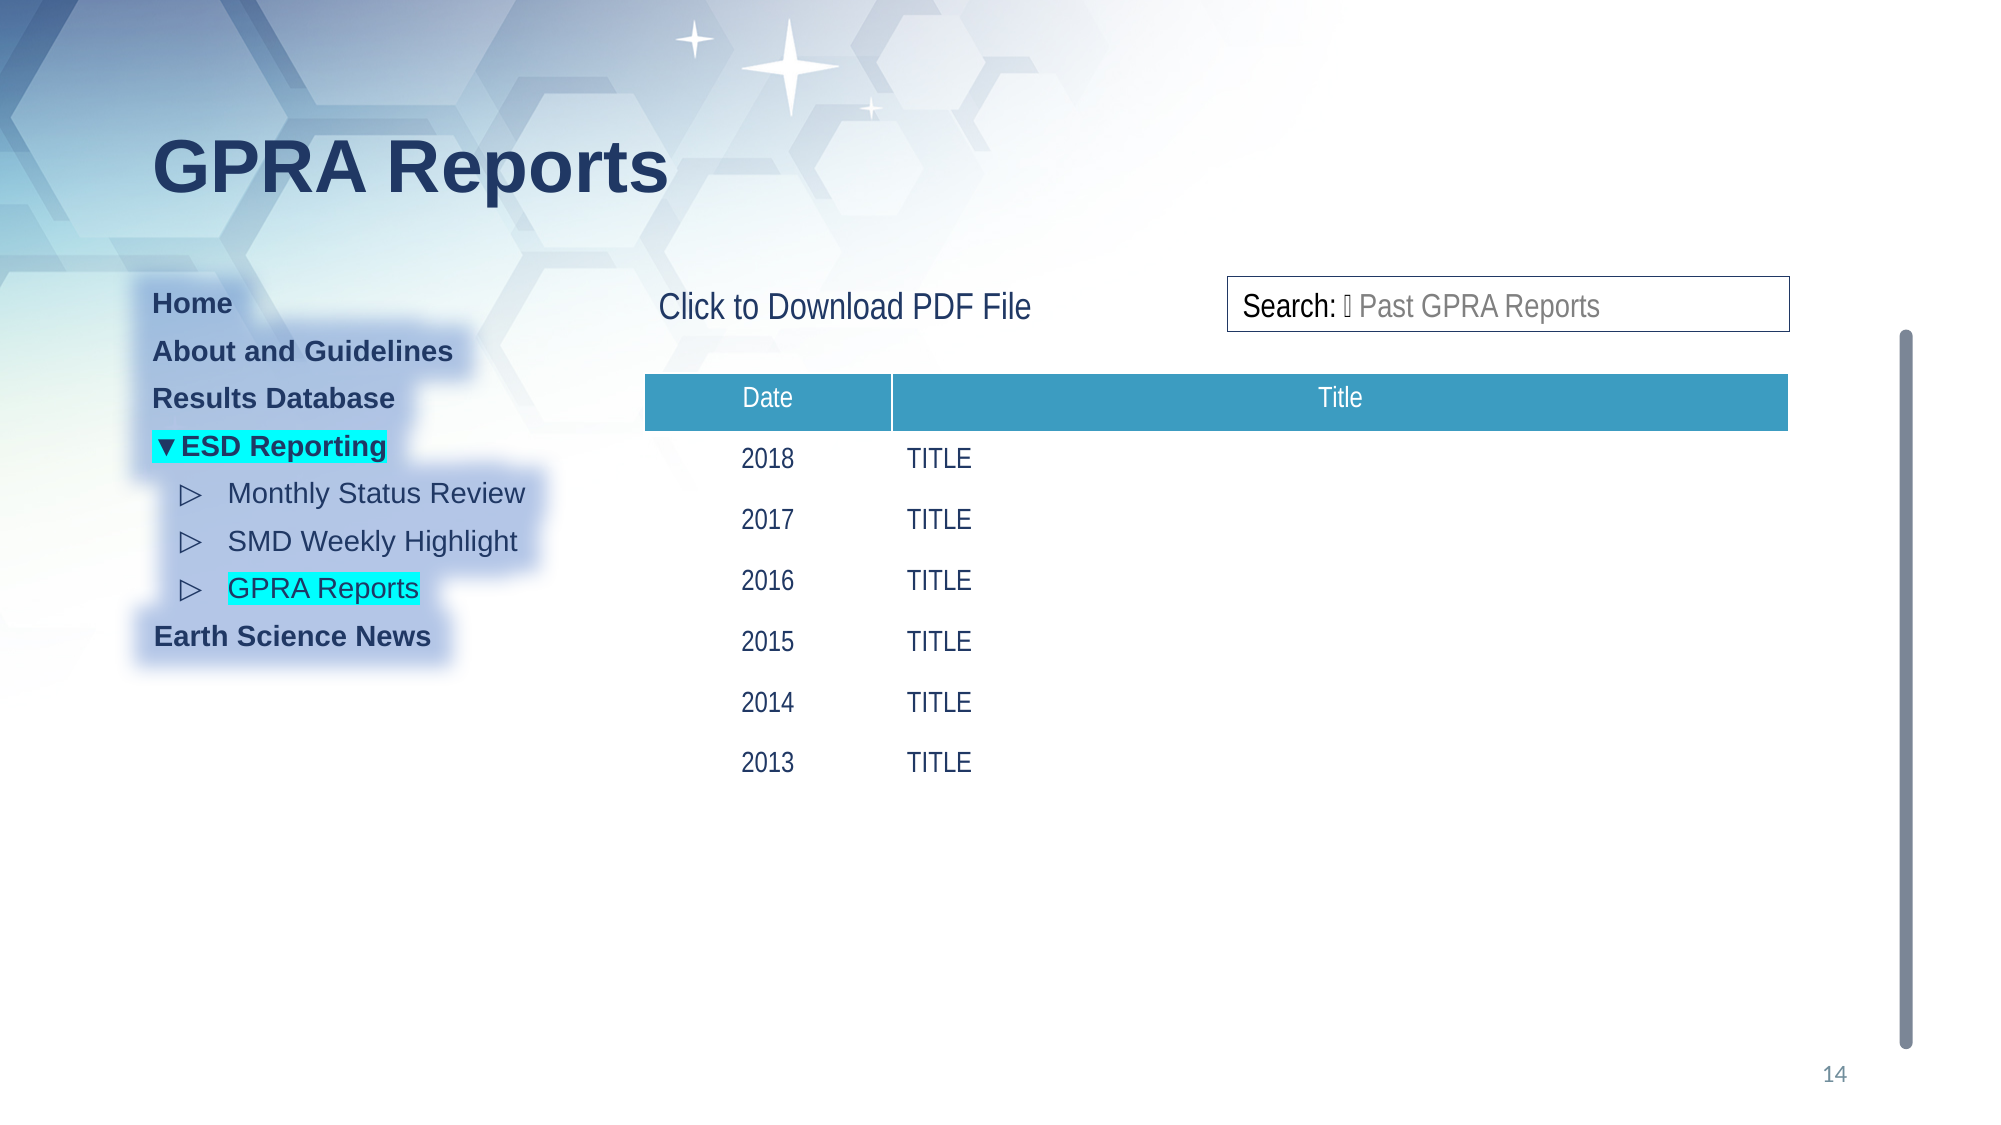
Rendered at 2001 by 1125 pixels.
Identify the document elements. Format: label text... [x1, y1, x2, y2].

table_cell 2013 [645, 739, 891, 798]
table_cell 2014 [645, 678, 891, 737]
table_cell TITLE [893, 437, 1788, 494]
table_header Date [645, 374, 891, 431]
table_cell TITLE [893, 678, 1788, 737]
text_box Search: 🔎 Past GPRA Reports [1227, 276, 1790, 332]
text_box Click to Download PDF File [643, 274, 1155, 334]
table_cell TITLE [893, 617, 1788, 676]
table_cell TITLE [893, 557, 1788, 616]
slide_number 14 [1412, 1042, 1863, 1103]
picture [0, 0, 2000, 1125]
table_cell 2017 [645, 496, 891, 555]
table_header Title [893, 374, 1788, 431]
text_box Home About and Guidelines Results Database ▼ESD Reporting Monthly Status Review SMD Weekly Highlight GPRA Reports Earth Science News [137, 277, 600, 660]
table_cell TITLE [893, 496, 1788, 555]
table_cell 2016 [645, 557, 891, 616]
table_cell 2018 [645, 437, 891, 494]
table_cell TITLE [893, 739, 1788, 798]
table_cell 2015 [645, 617, 891, 676]
title GPRA Reports [137, 59, 1863, 278]
